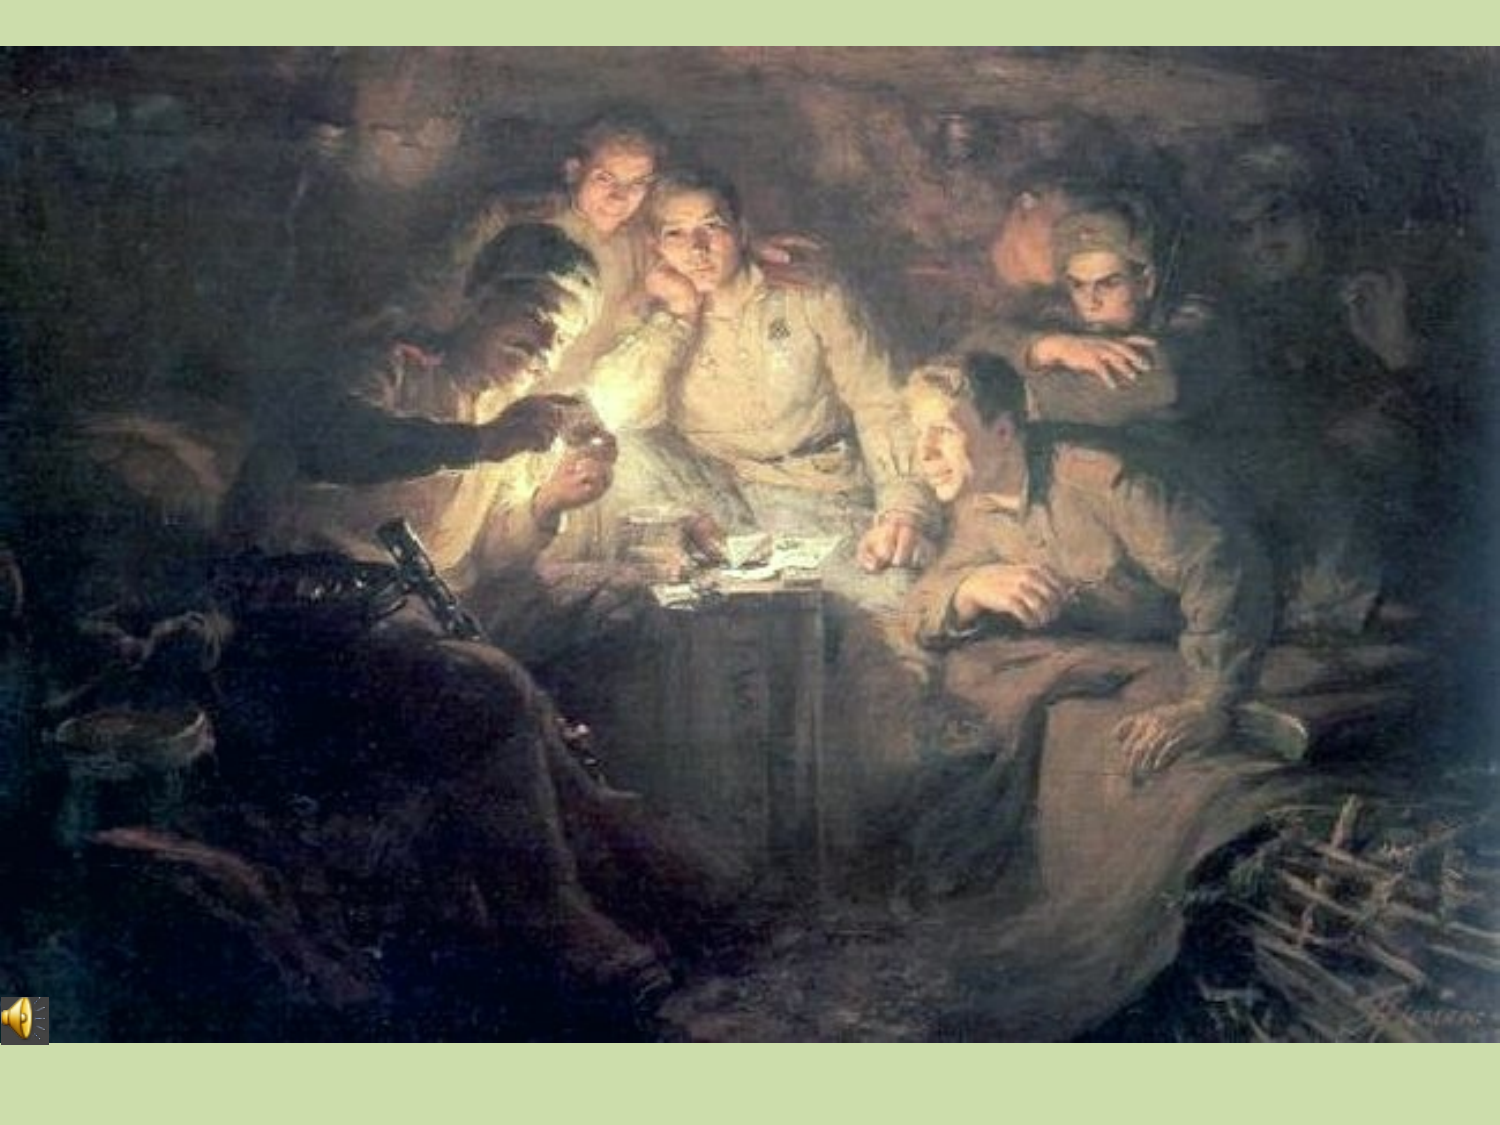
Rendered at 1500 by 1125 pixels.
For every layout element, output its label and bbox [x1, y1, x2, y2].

picture [0, 46, 1500, 1047]
